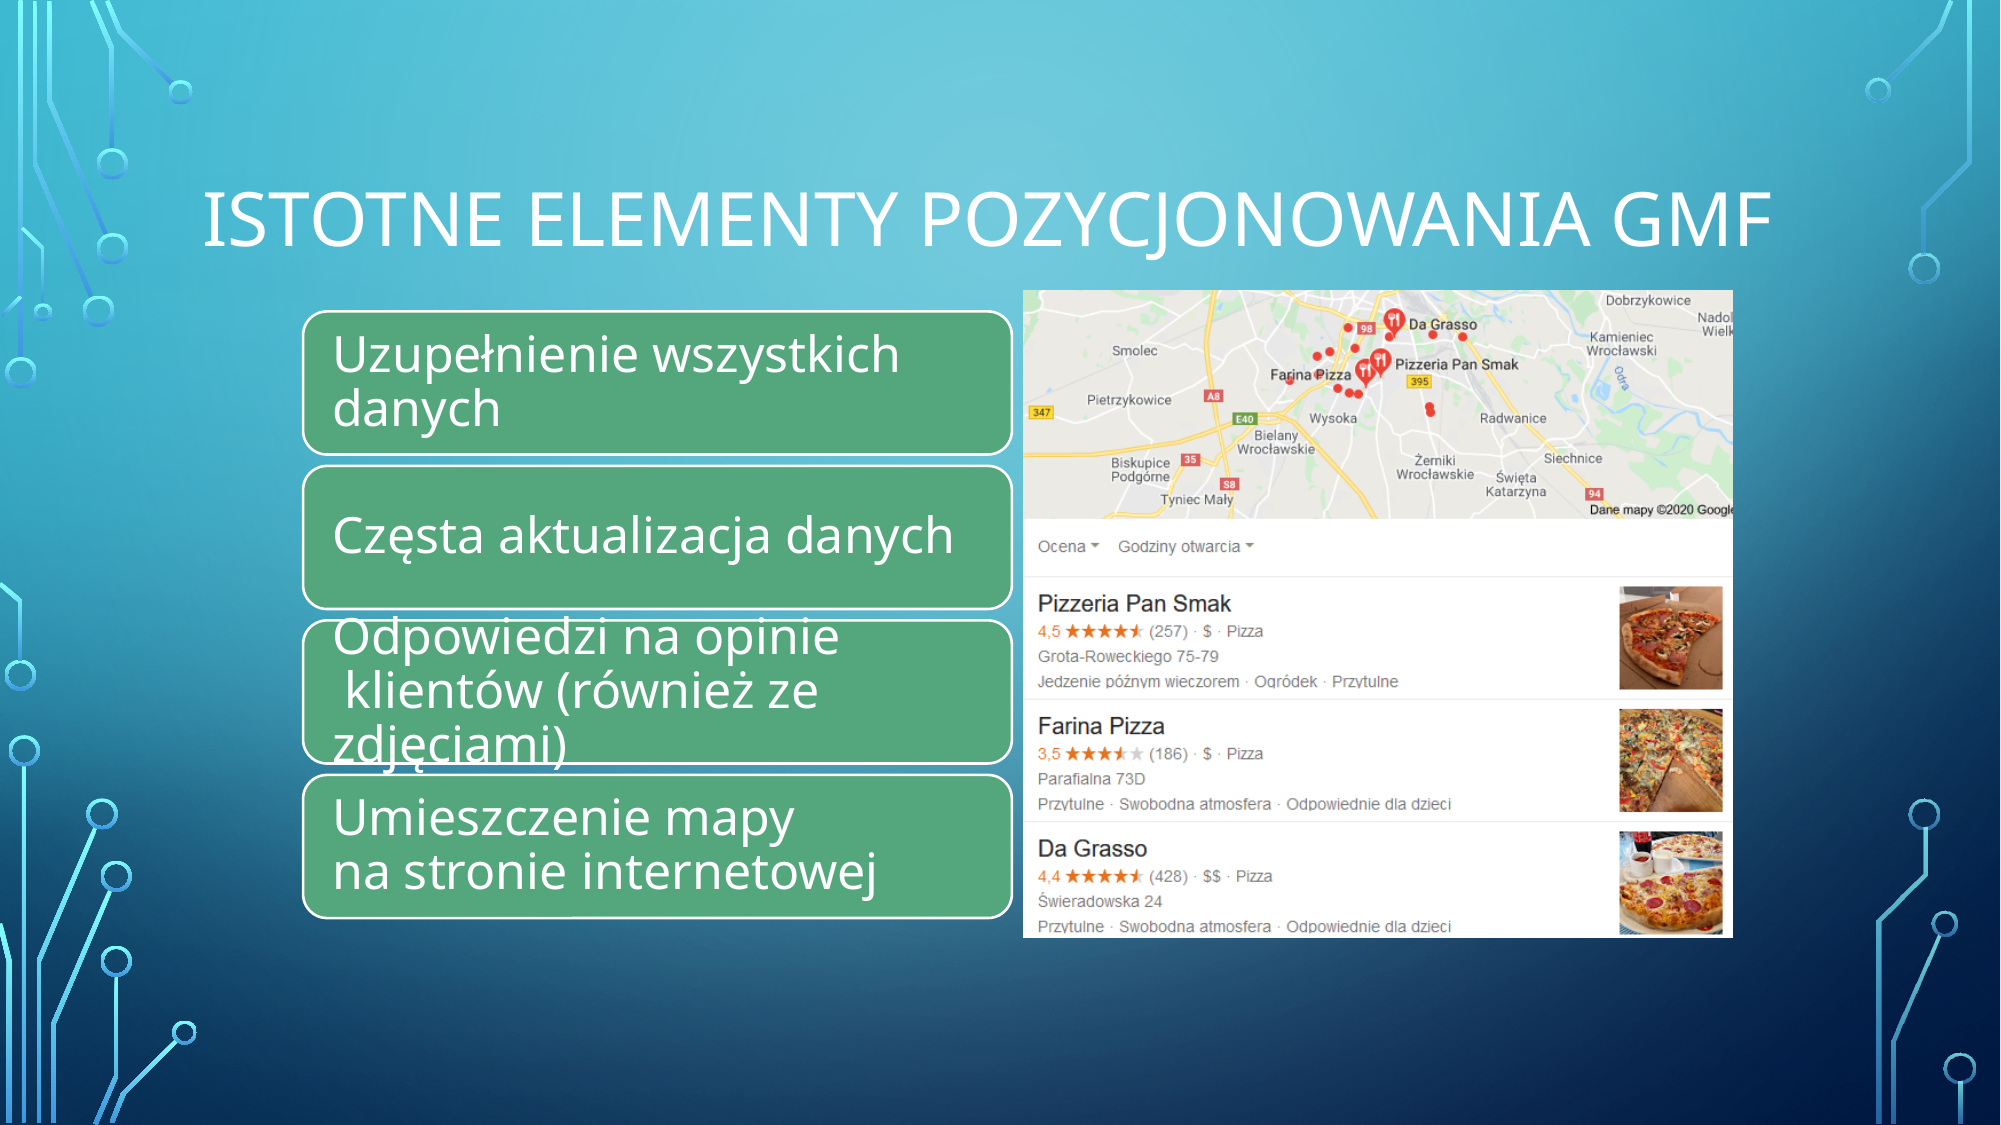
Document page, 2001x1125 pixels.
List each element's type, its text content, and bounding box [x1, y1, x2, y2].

title Istotne elementy pozycjonowania GMF [187, 101, 1813, 344]
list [302, 243, 1013, 987]
picture [1023, 290, 1733, 939]
